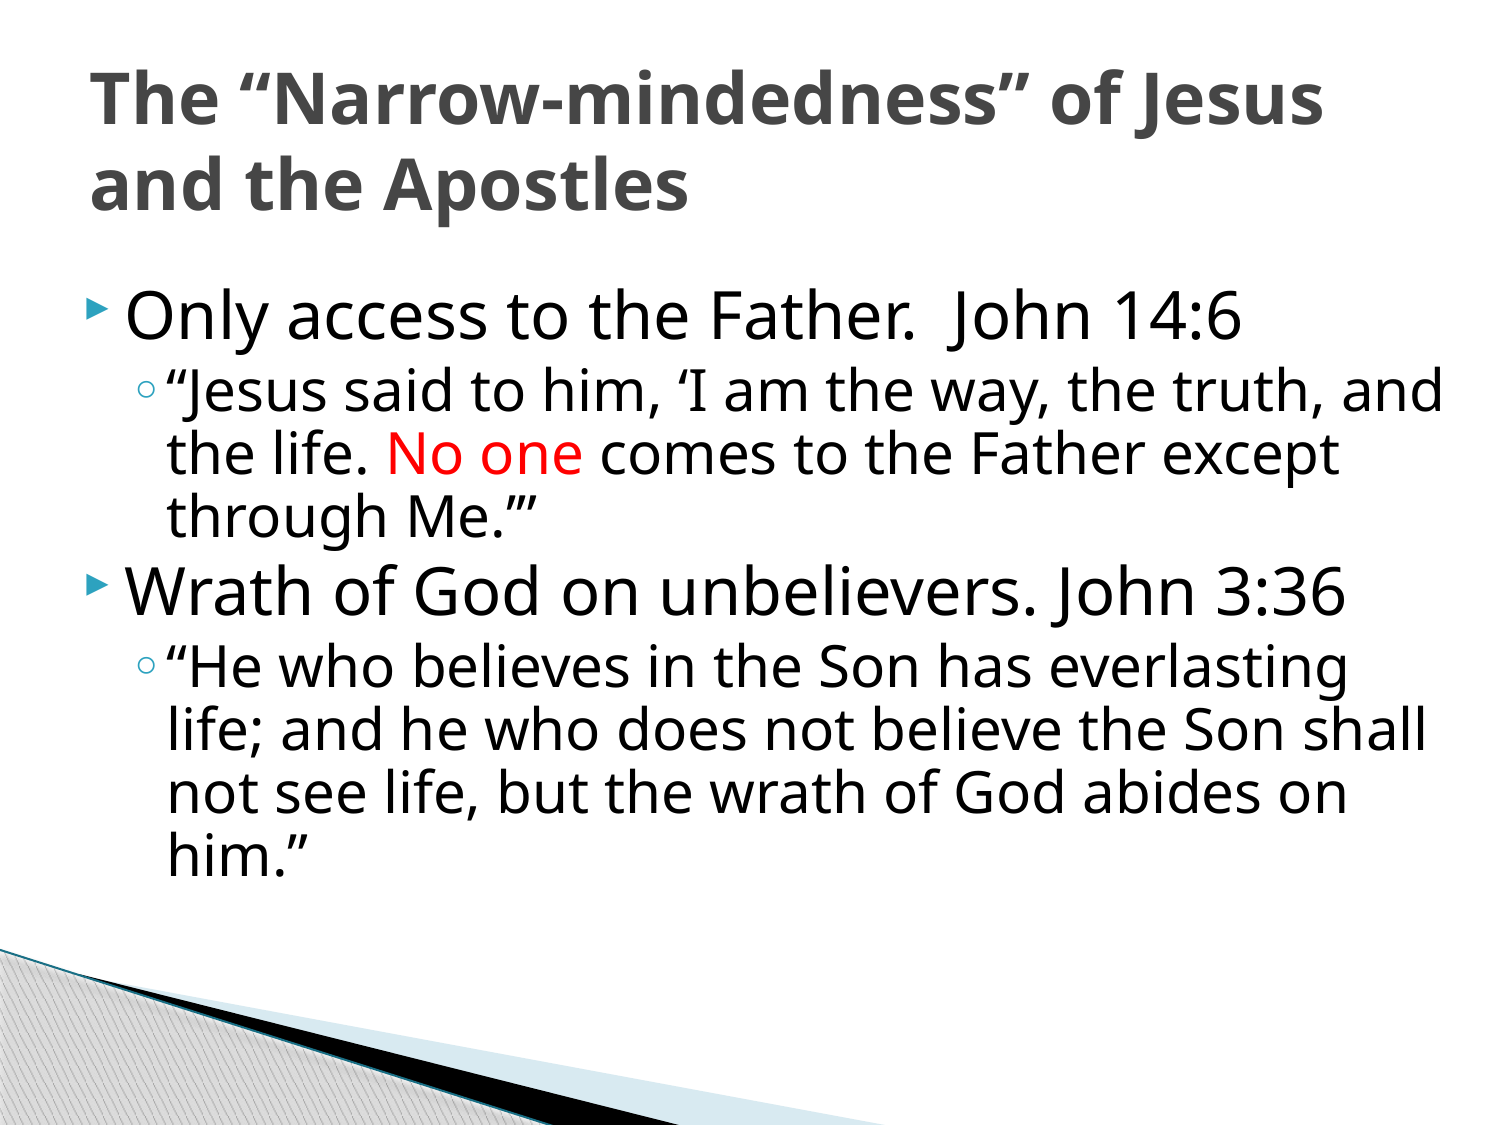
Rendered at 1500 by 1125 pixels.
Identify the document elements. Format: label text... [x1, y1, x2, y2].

list Only access to the Father. John 14:6 “Jesus said to him, ‘I am the way, the truth, and the life. No one comes to the Father except through Me.’” Wrath of God on unbelievers. John 3:36 “He who believes in the Son has everlasting life; and he who does not believe the Son shall not see life, but the wrath of God abides on him.” [50, 275, 1463, 986]
title The “Narrow-mindedness” of Jesus and the Apostles [75, 45, 1425, 233]
